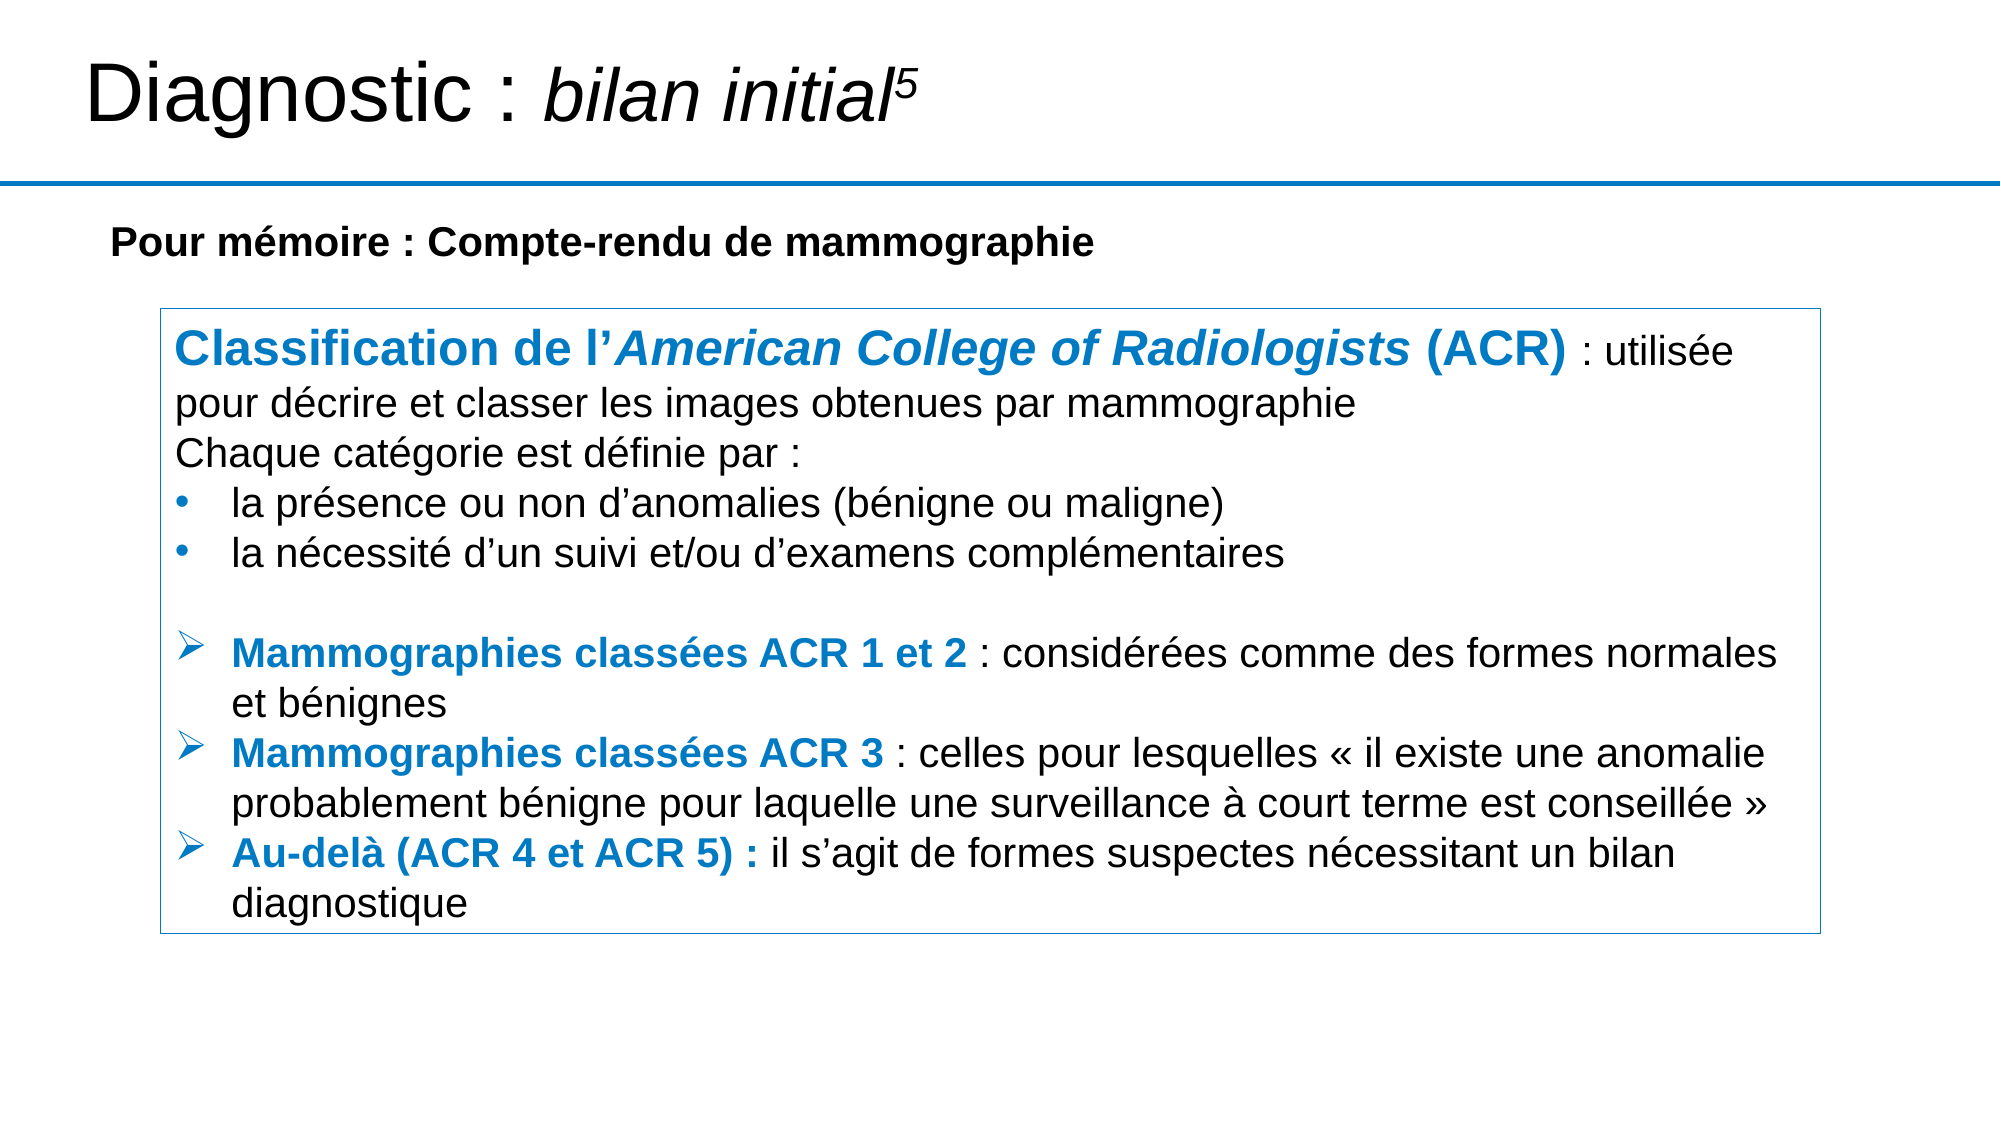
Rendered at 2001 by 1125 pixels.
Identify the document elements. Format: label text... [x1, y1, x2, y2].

text_box Pour mémoire : Compte-rendu de mammographie [95, 207, 2000, 288]
text_box Classification de l’American College of Radiologists (ACR) : utilisée pour décrire et classer les images obtenues par mammographie Chaque catégorie est définie par : la présence ou non d’anomalies (bénigne ou maligne) la nécessité d’un suivi et/ou d’examens complémentaires Mammographies classées ACR 1 et 2 : considérées comme des formes normales et bénignes Mammographies classées ACR 3 : celles pour lesquelles « il existe une anomalie probablement bénigne pour laquelle une surveillance à court terme est conseillée » Au-delà (ACR 4 et ACR 5) : il s’agit de formes suspectes nécessitant un bilan diagnostique [160, 308, 1821, 934]
title Diagnostic : bilan initial5 [69, 23, 1944, 166]
